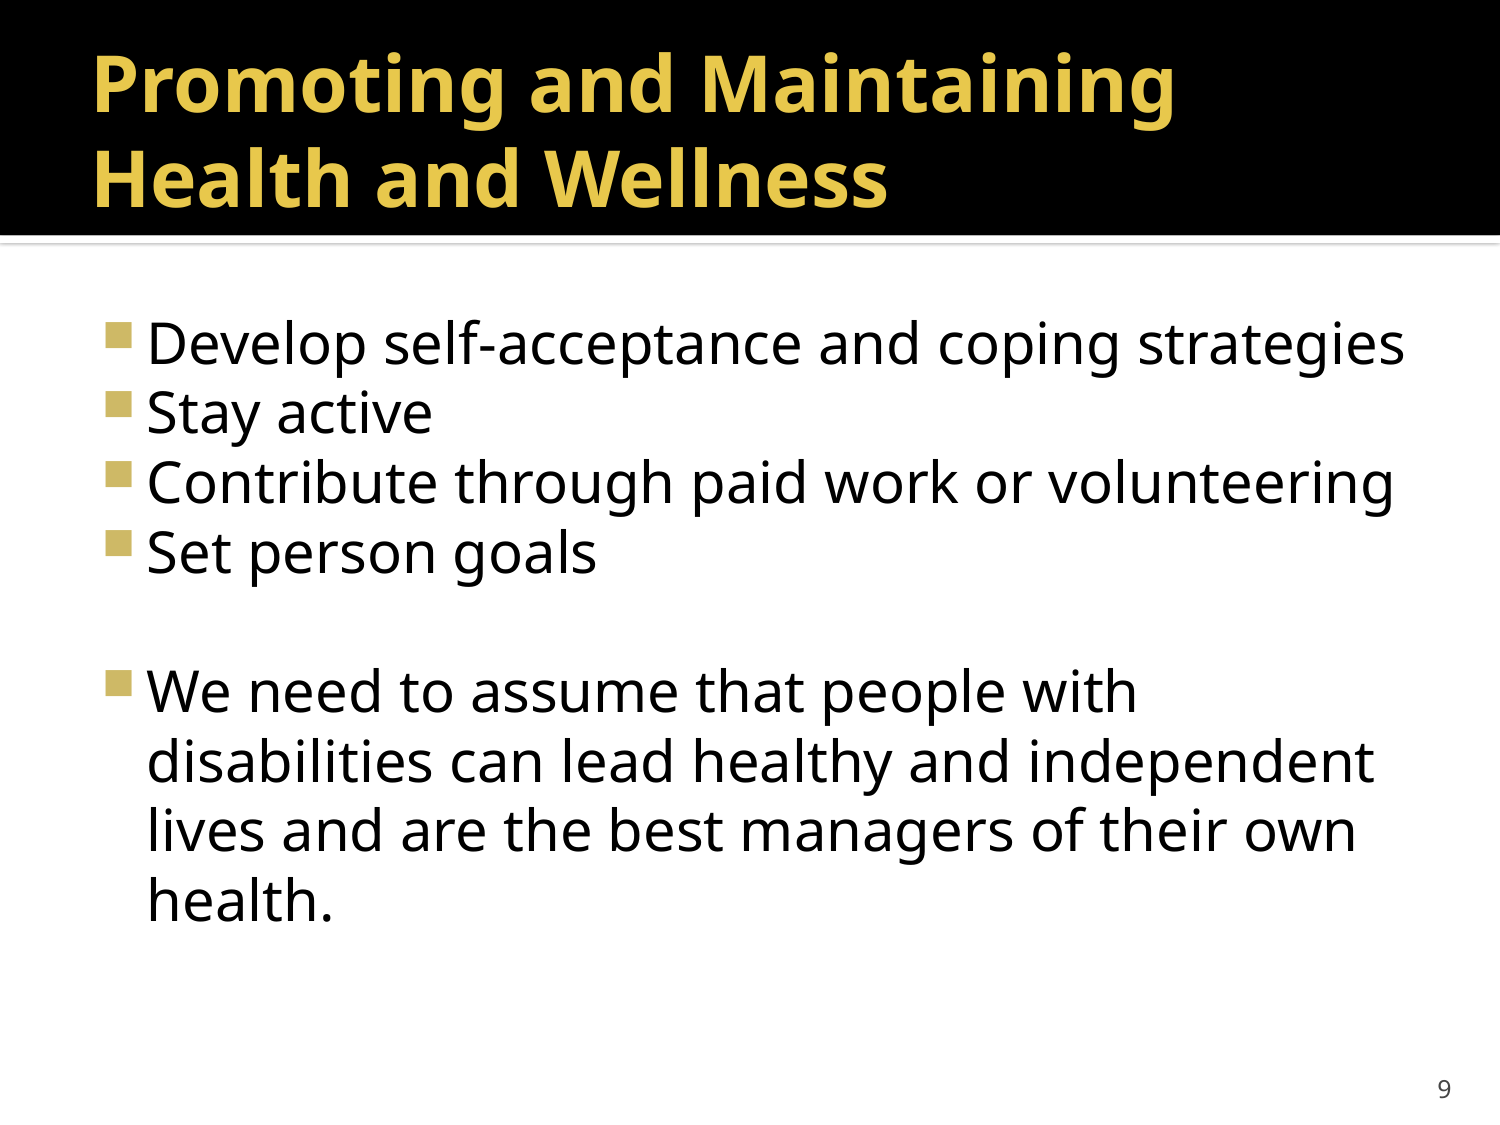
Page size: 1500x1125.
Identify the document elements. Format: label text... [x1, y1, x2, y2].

title Promoting and Maintaining Health and Wellness [75, 25, 1425, 231]
slide_number 9 [1345, 1062, 1467, 1108]
list Develop self-acceptance and coping strategies Stay active Contribute through paid work or volunteering Set person goals We need to assume that people with disabilities can lead healthy and independent lives and are the best managers of their own health. [75, 291, 1425, 1050]
